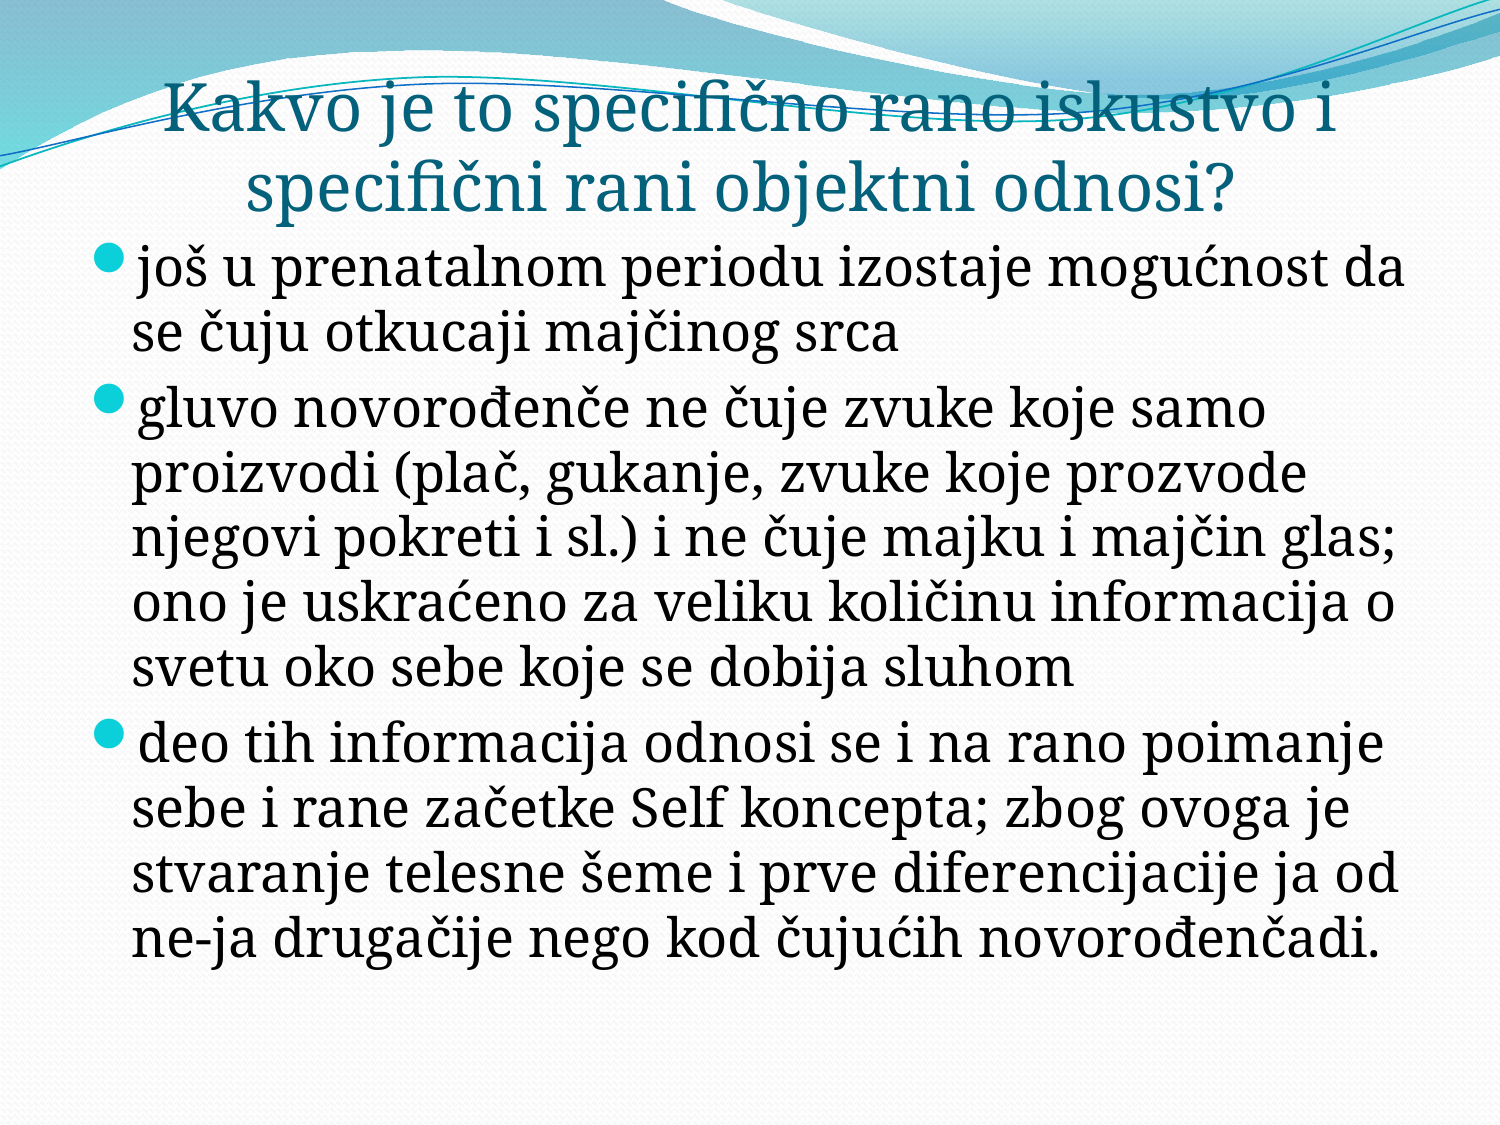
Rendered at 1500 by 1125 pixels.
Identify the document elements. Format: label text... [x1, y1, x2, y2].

list još u prenatalnom periodu izostaje mogućnost da se čuju otkucaji majčinog srca gluvo novorođenče ne čuje zvuke koje samo proizvodi (plač, gukanje, zvuke koje prozvode njegovi pokreti i sl.) i ne čuje majku i majčin glas; ono je uskraćeno za veliku količinu informacija o svetu oko sebe koje se dobija sluhom deo tih informacija odnosi se i na rano poimanje sebe i rane začetke Self koncepta; zbog ovoga je stvaranje telesne šeme i prve diferencijacije ja od ne-ja drugačije nego kod čujućih novorođenčadi. [75, 224, 1425, 1063]
title Kakvo je to specifično rano iskustvo i specifični rani objektni odnosi? [75, 37, 1425, 224]
